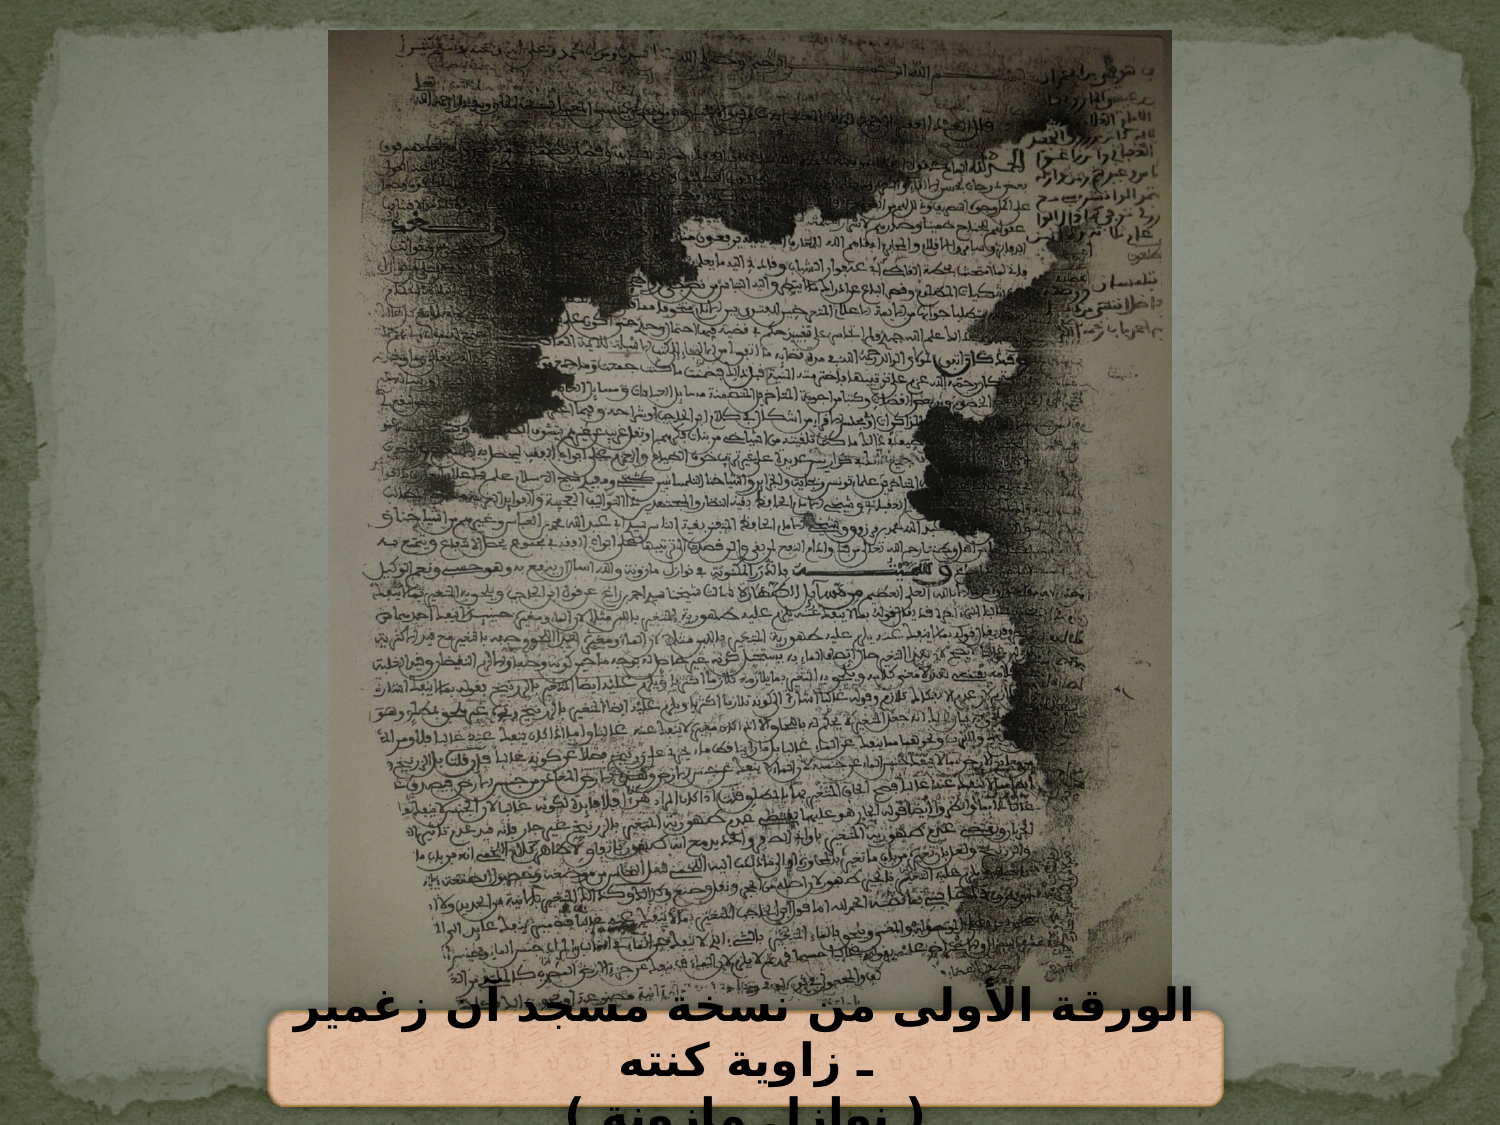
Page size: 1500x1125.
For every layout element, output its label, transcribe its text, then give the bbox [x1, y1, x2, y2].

picture [328, 30, 1172, 1034]
text_box الورقة الأولى من نسخة مسجد آن زغمير ـ زاوية كنته ( نوازل مازونة ) [272, 1015, 1220, 1103]
